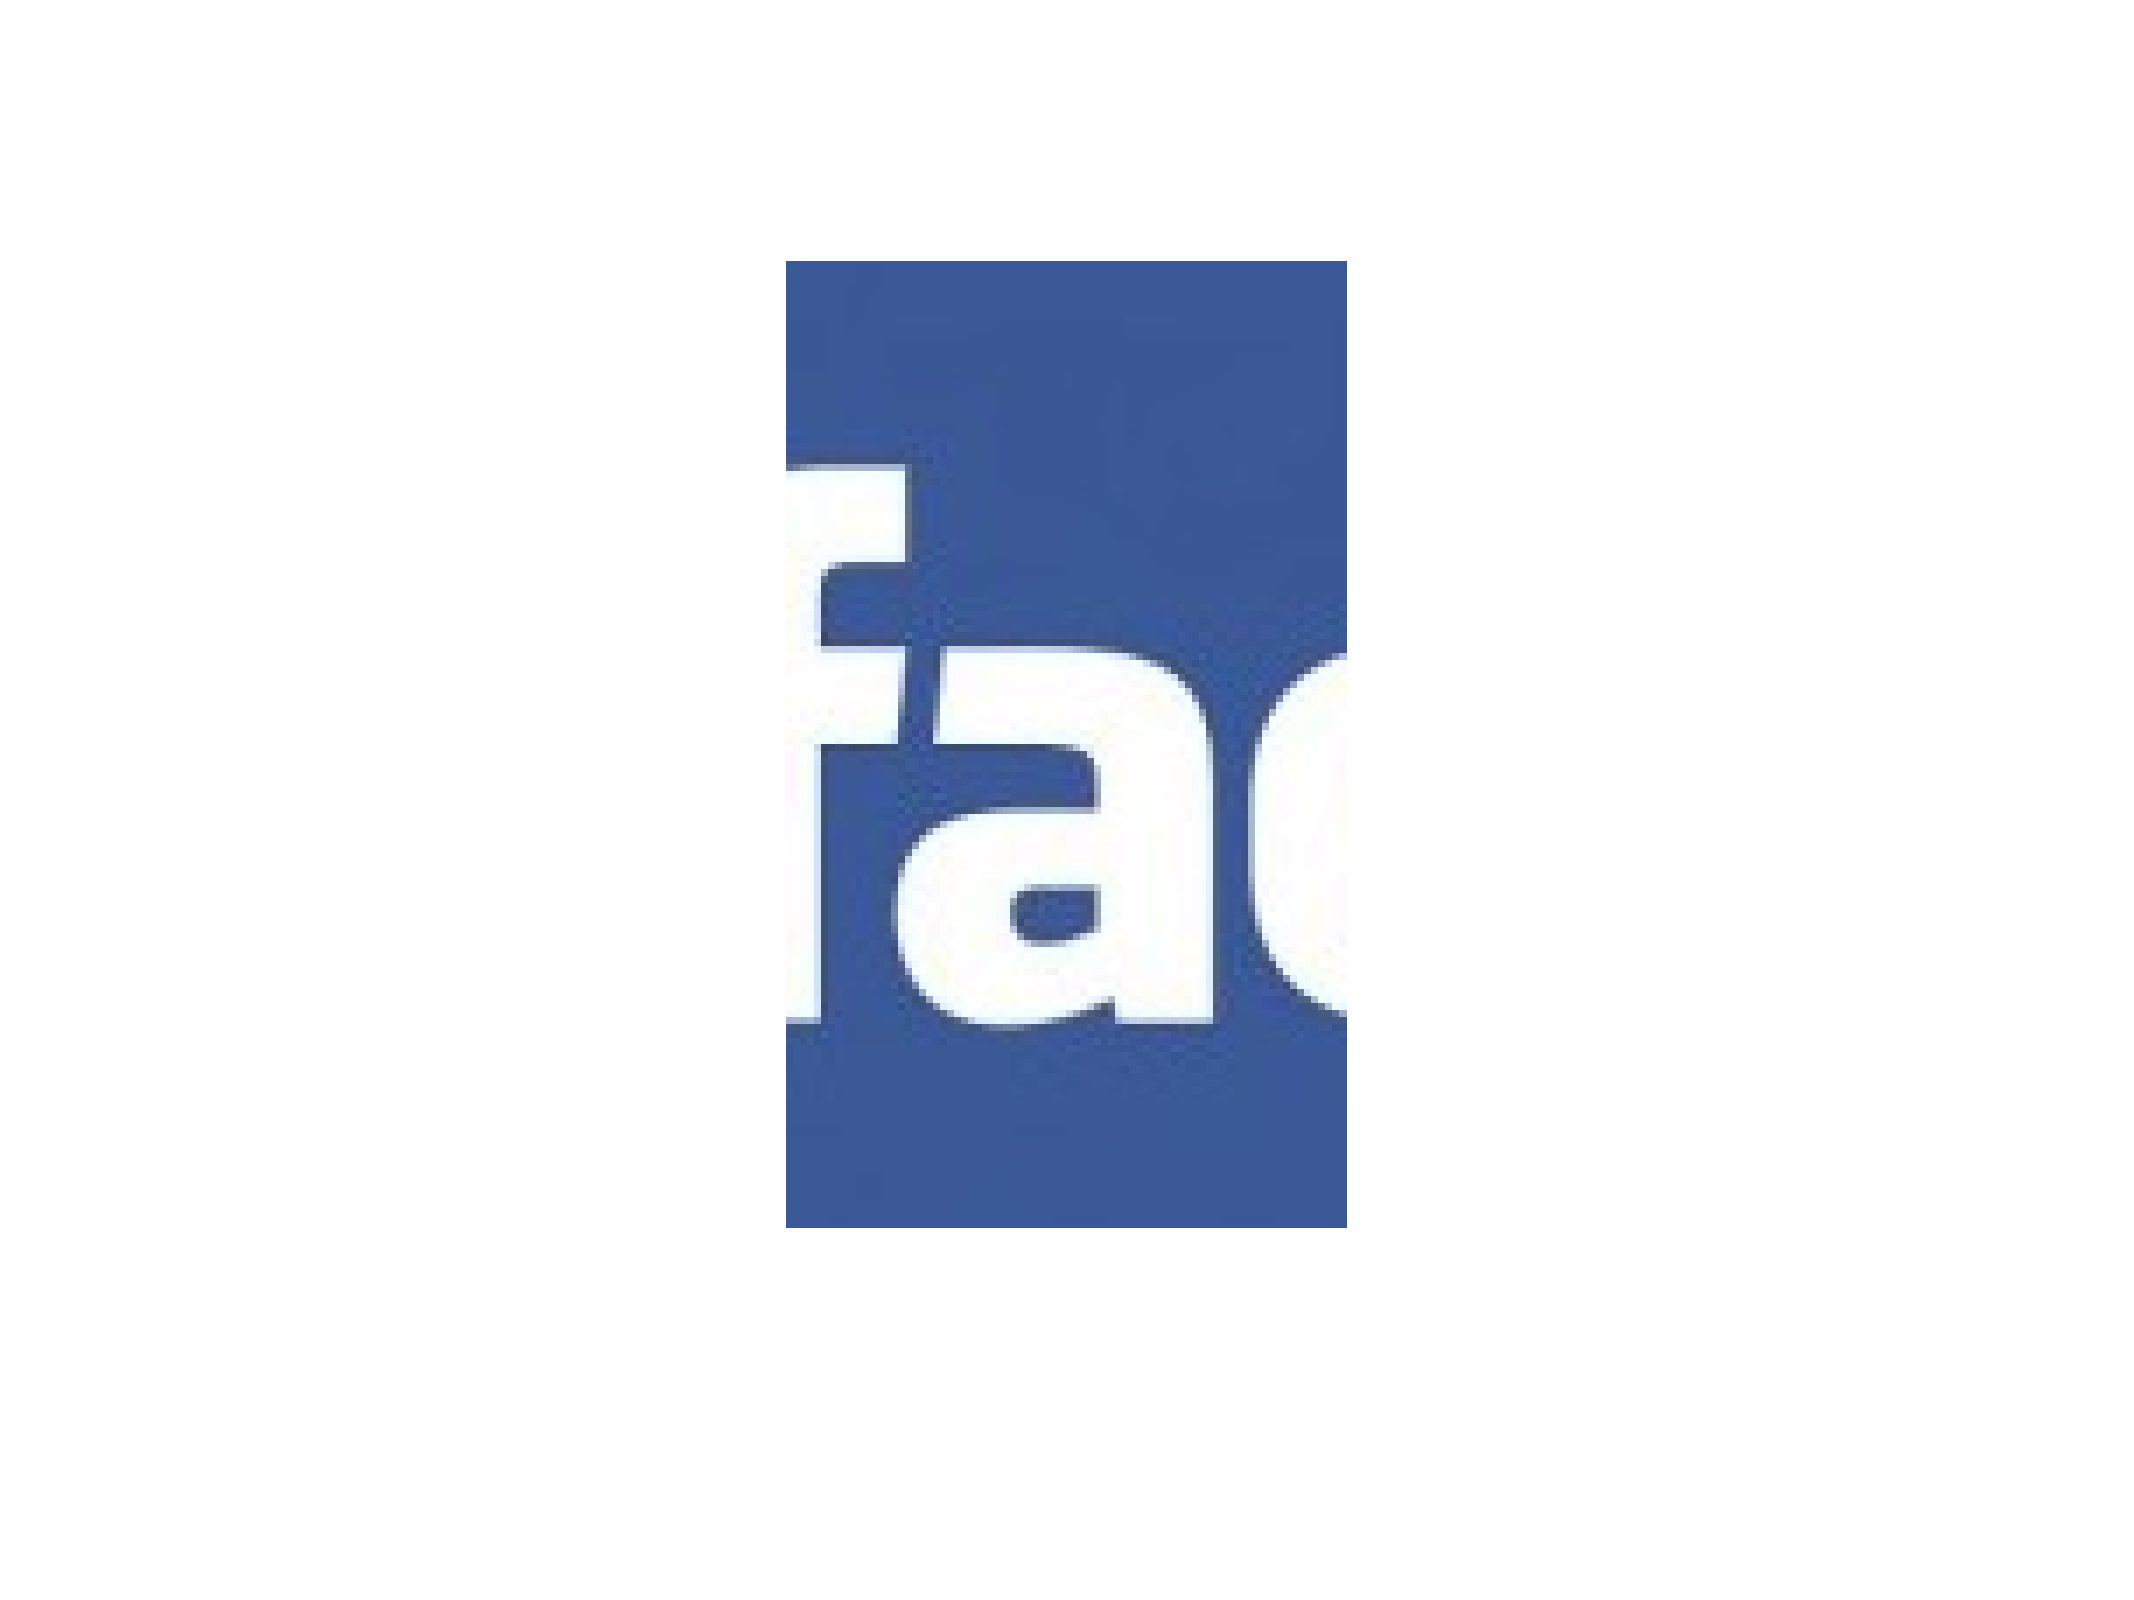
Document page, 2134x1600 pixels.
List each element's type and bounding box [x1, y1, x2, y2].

picture [786, 261, 1347, 1228]
